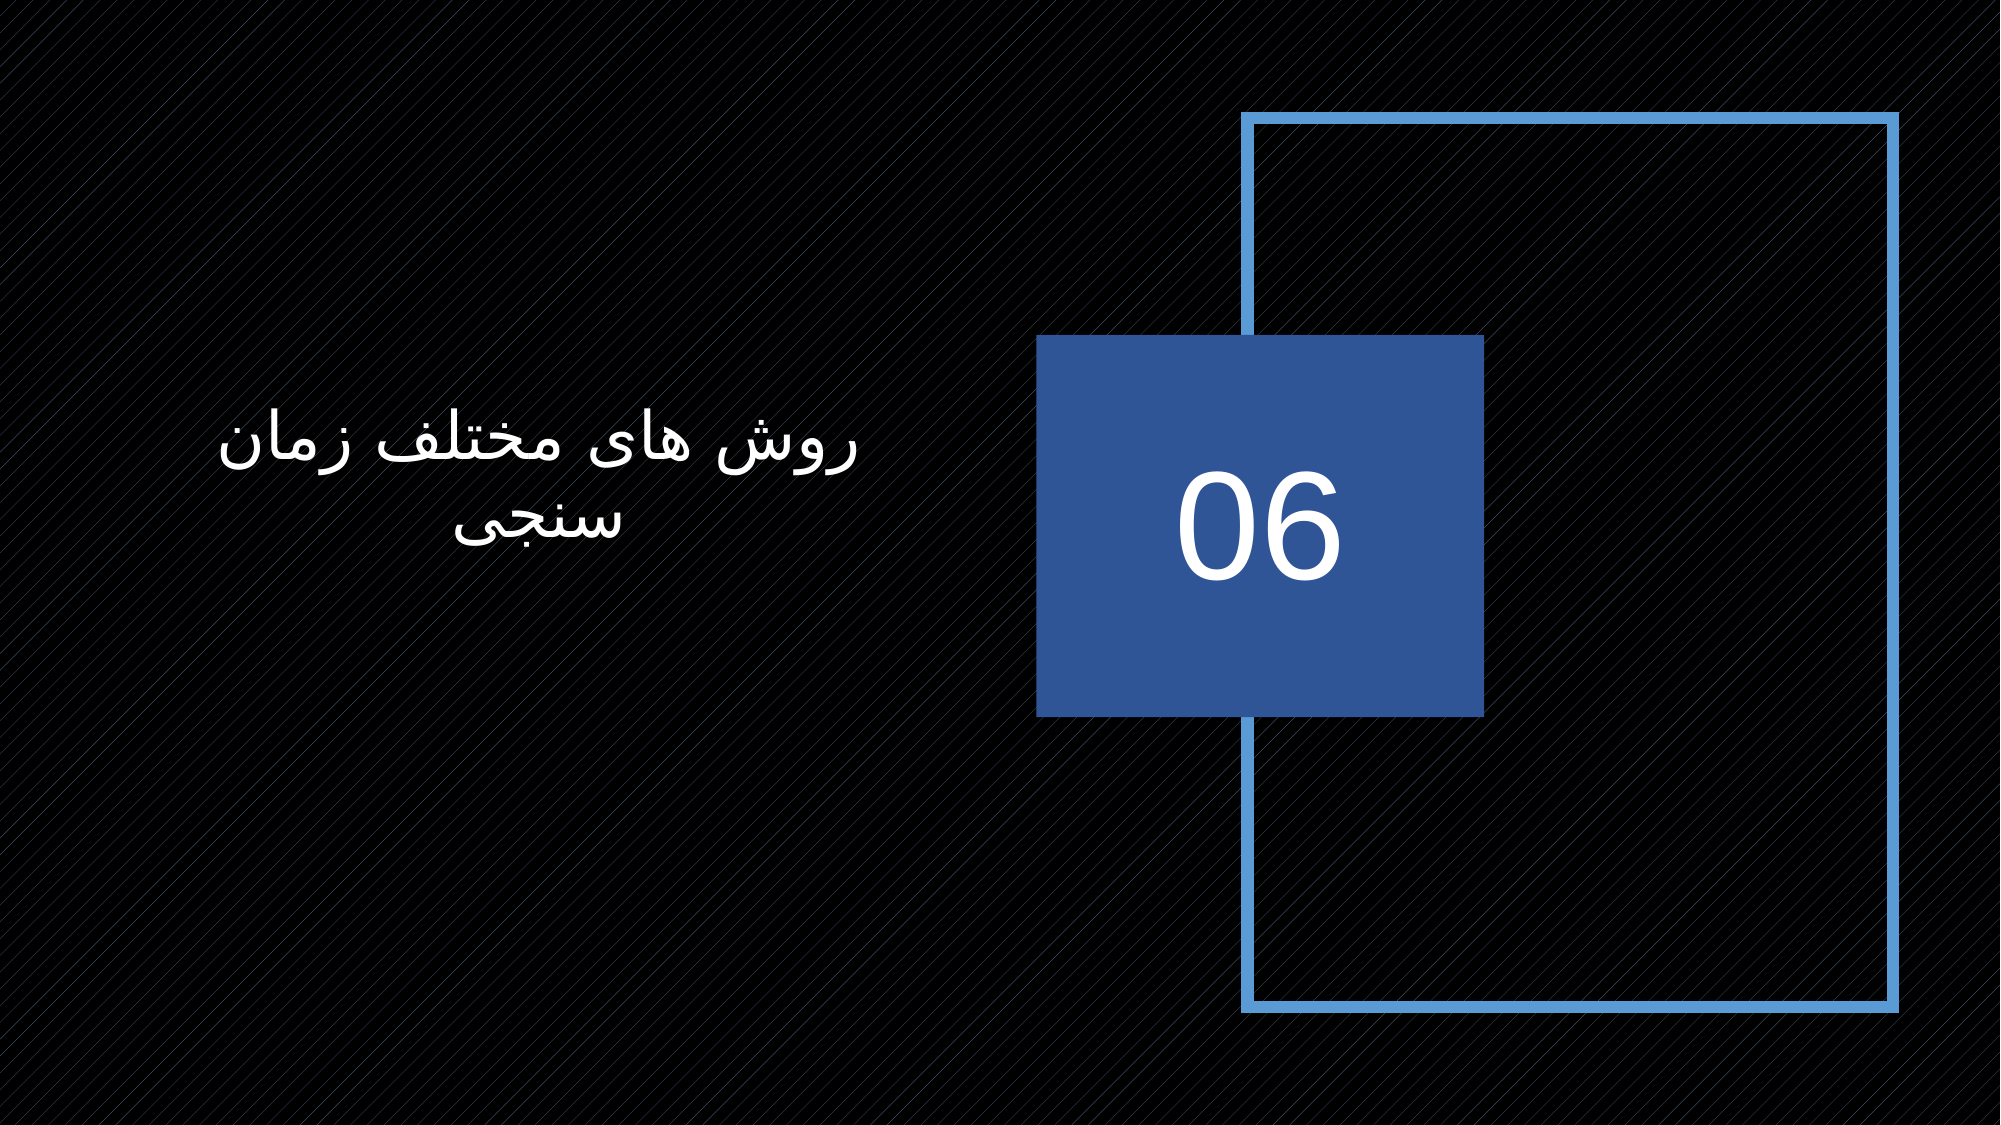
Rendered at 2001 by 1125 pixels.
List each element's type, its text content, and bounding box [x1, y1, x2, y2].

title روش های مختلف زمان سنجی [156, 334, 922, 694]
text_box 06 [1036, 334, 1485, 718]
